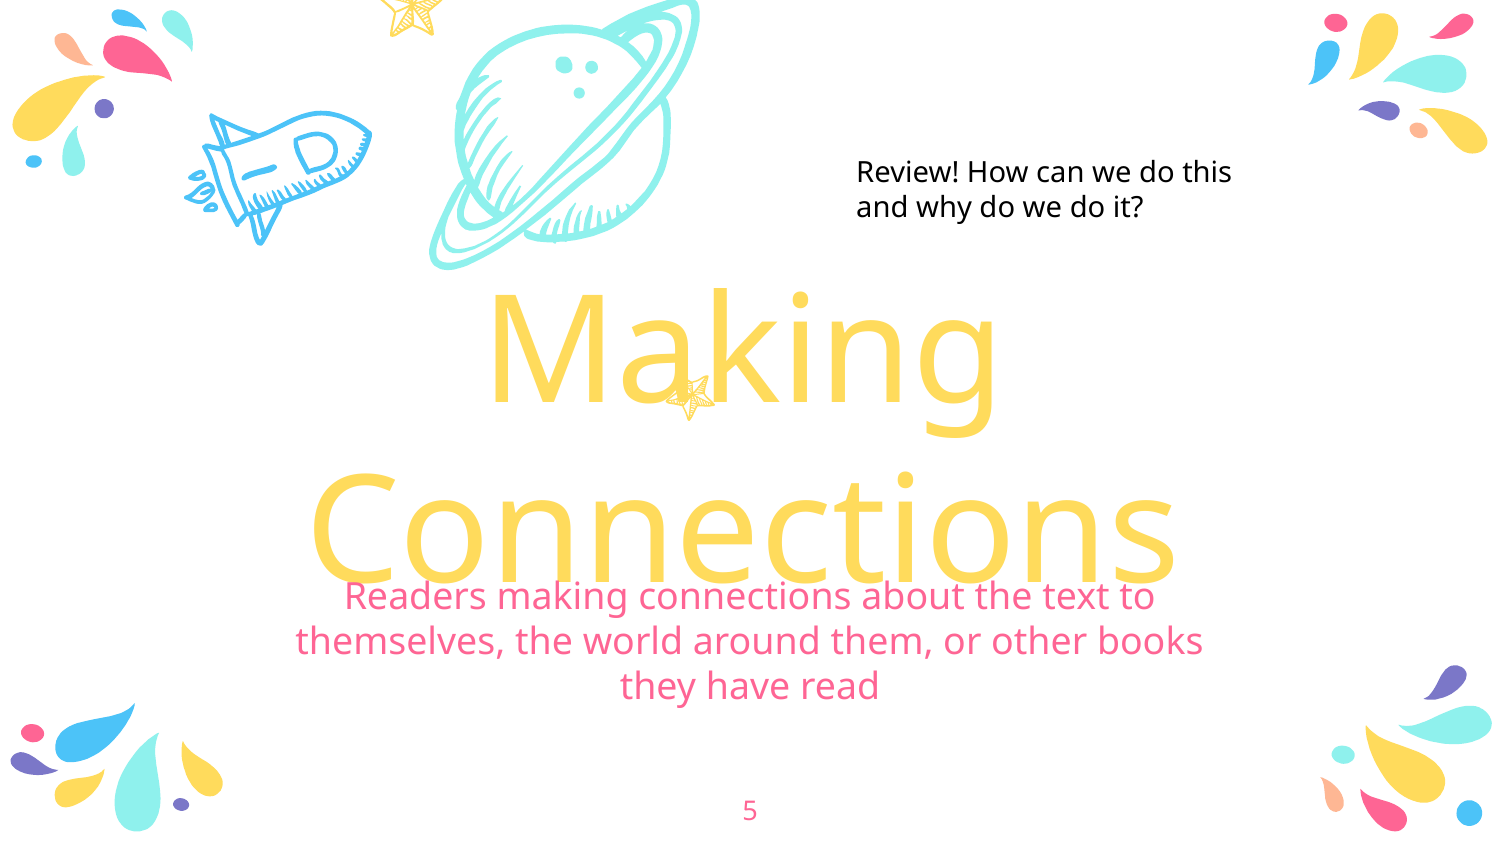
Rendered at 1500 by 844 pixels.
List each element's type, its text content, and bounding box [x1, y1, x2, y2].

text_box [202, 110, 372, 246]
text_box [380, 0, 443, 37]
text_box [429, 0, 700, 271]
text_box [188, 169, 207, 181]
text_box Review! How can we do this and why do we do it? [841, 138, 1276, 307]
title Making Connections [57, 336, 1429, 528]
text_box [184, 181, 219, 213]
text_box [665, 372, 715, 421]
slide_number ‹#› [705, 779, 795, 844]
subtitle Readers making connections about the text to themselves, the world around them, or other books they have read [256, 572, 1244, 741]
